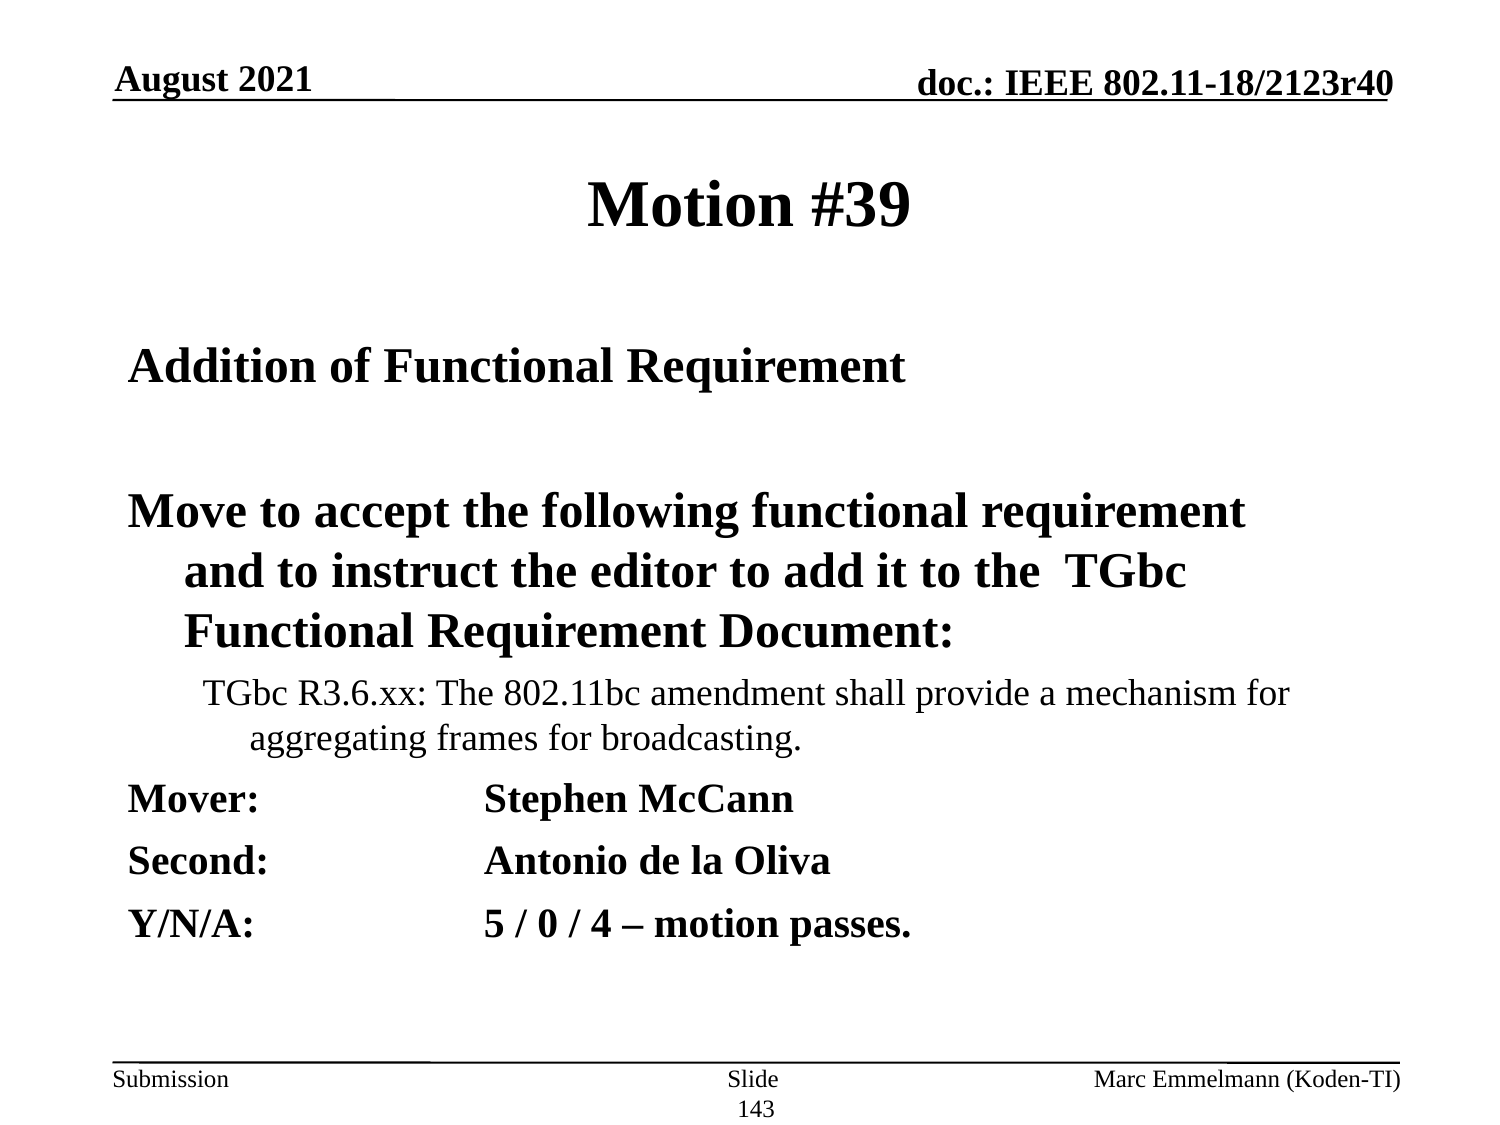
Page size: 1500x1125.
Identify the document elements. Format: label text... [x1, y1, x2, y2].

list Addition of Functional Requirement Move to accept the following functional requirement and to instruct the editor to add it to the TGbc Functional Requirement Document: TGbc R3.6.xx: The 802.11bc amendment shall provide a mechanism for aggregating frames for broadcasting. Mover: Stephen McCann Second: Antonio de la Oliva Y/N/A: 5 / 0 / 4 – motion passes. [112, 324, 1388, 1000]
title Motion #39 [112, 112, 1388, 288]
slide_number Slide 143 [712, 1061, 800, 1123]
footer Marc Emmelmann (Koden-TI) [878, 1061, 1402, 1093]
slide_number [114, 54, 423, 100]
